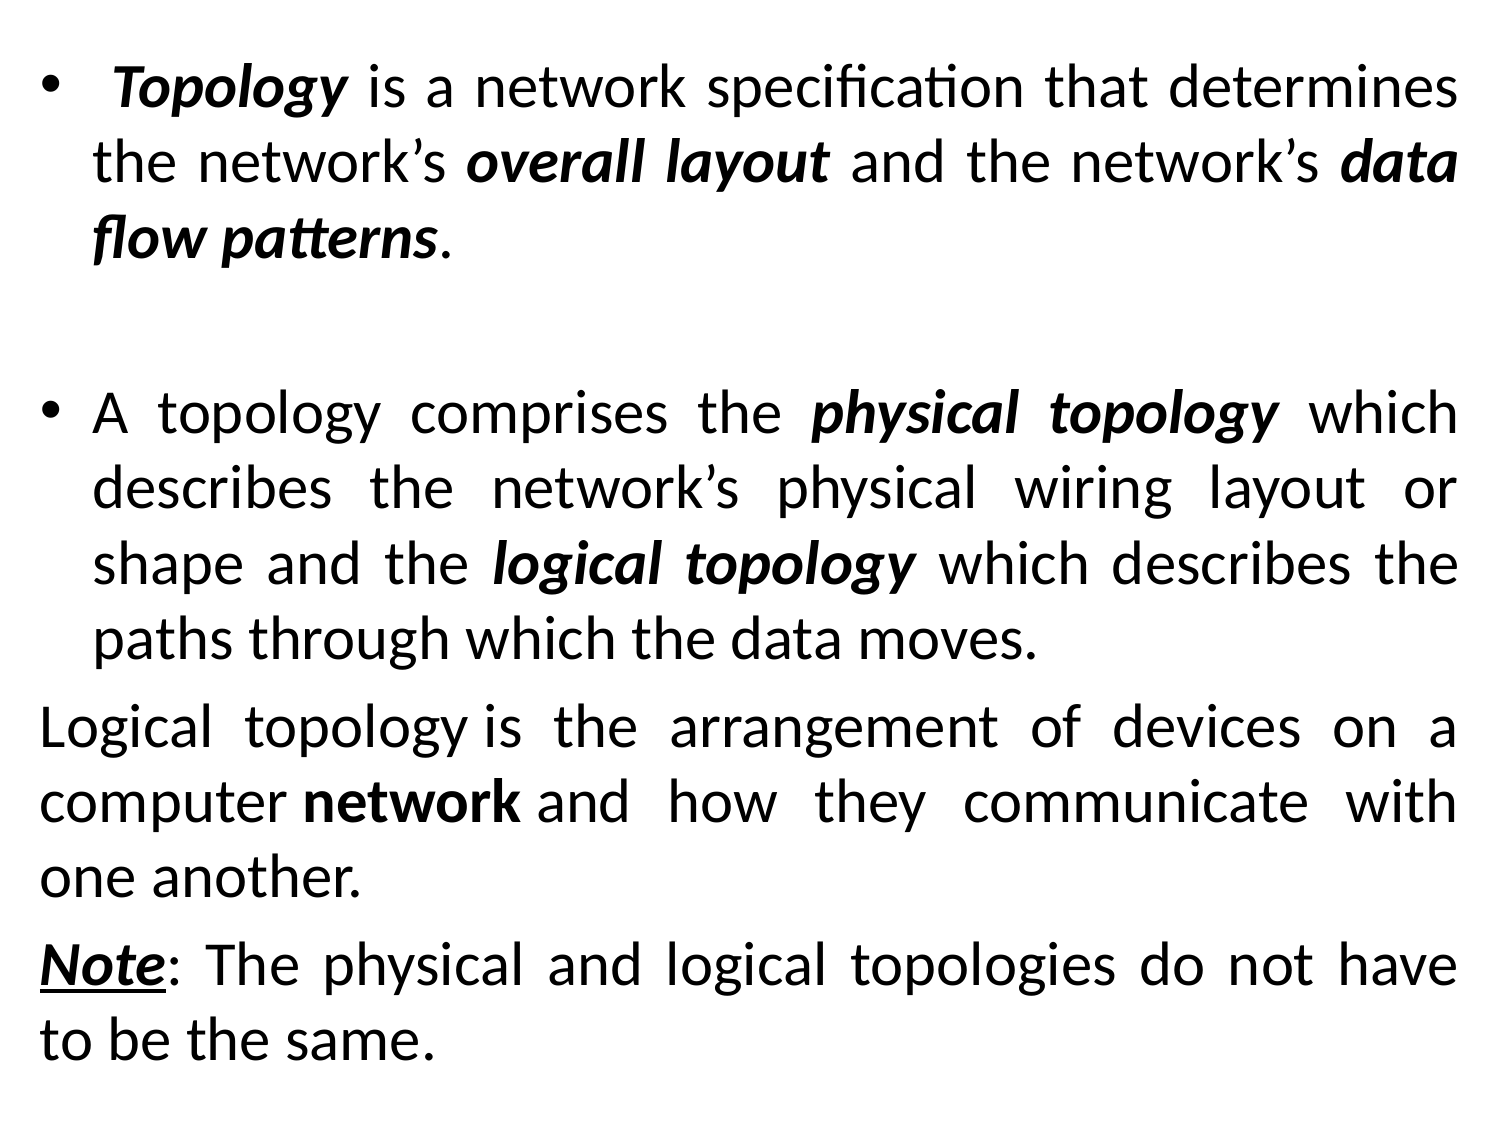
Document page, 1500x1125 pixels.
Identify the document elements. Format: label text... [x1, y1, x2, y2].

list Topology is a network specification that determines the network’s overall layout and the network’s data flow patterns. A topology comprises the physical topology which describes the network’s physical wiring layout or shape and the logical topology which describes the paths through which the data moves. Logical topology is the arrangement of devices on a computer network and how they communicate with one another. Note: The physical and logical topologies do not have to be the same. [24, 37, 1475, 1100]
